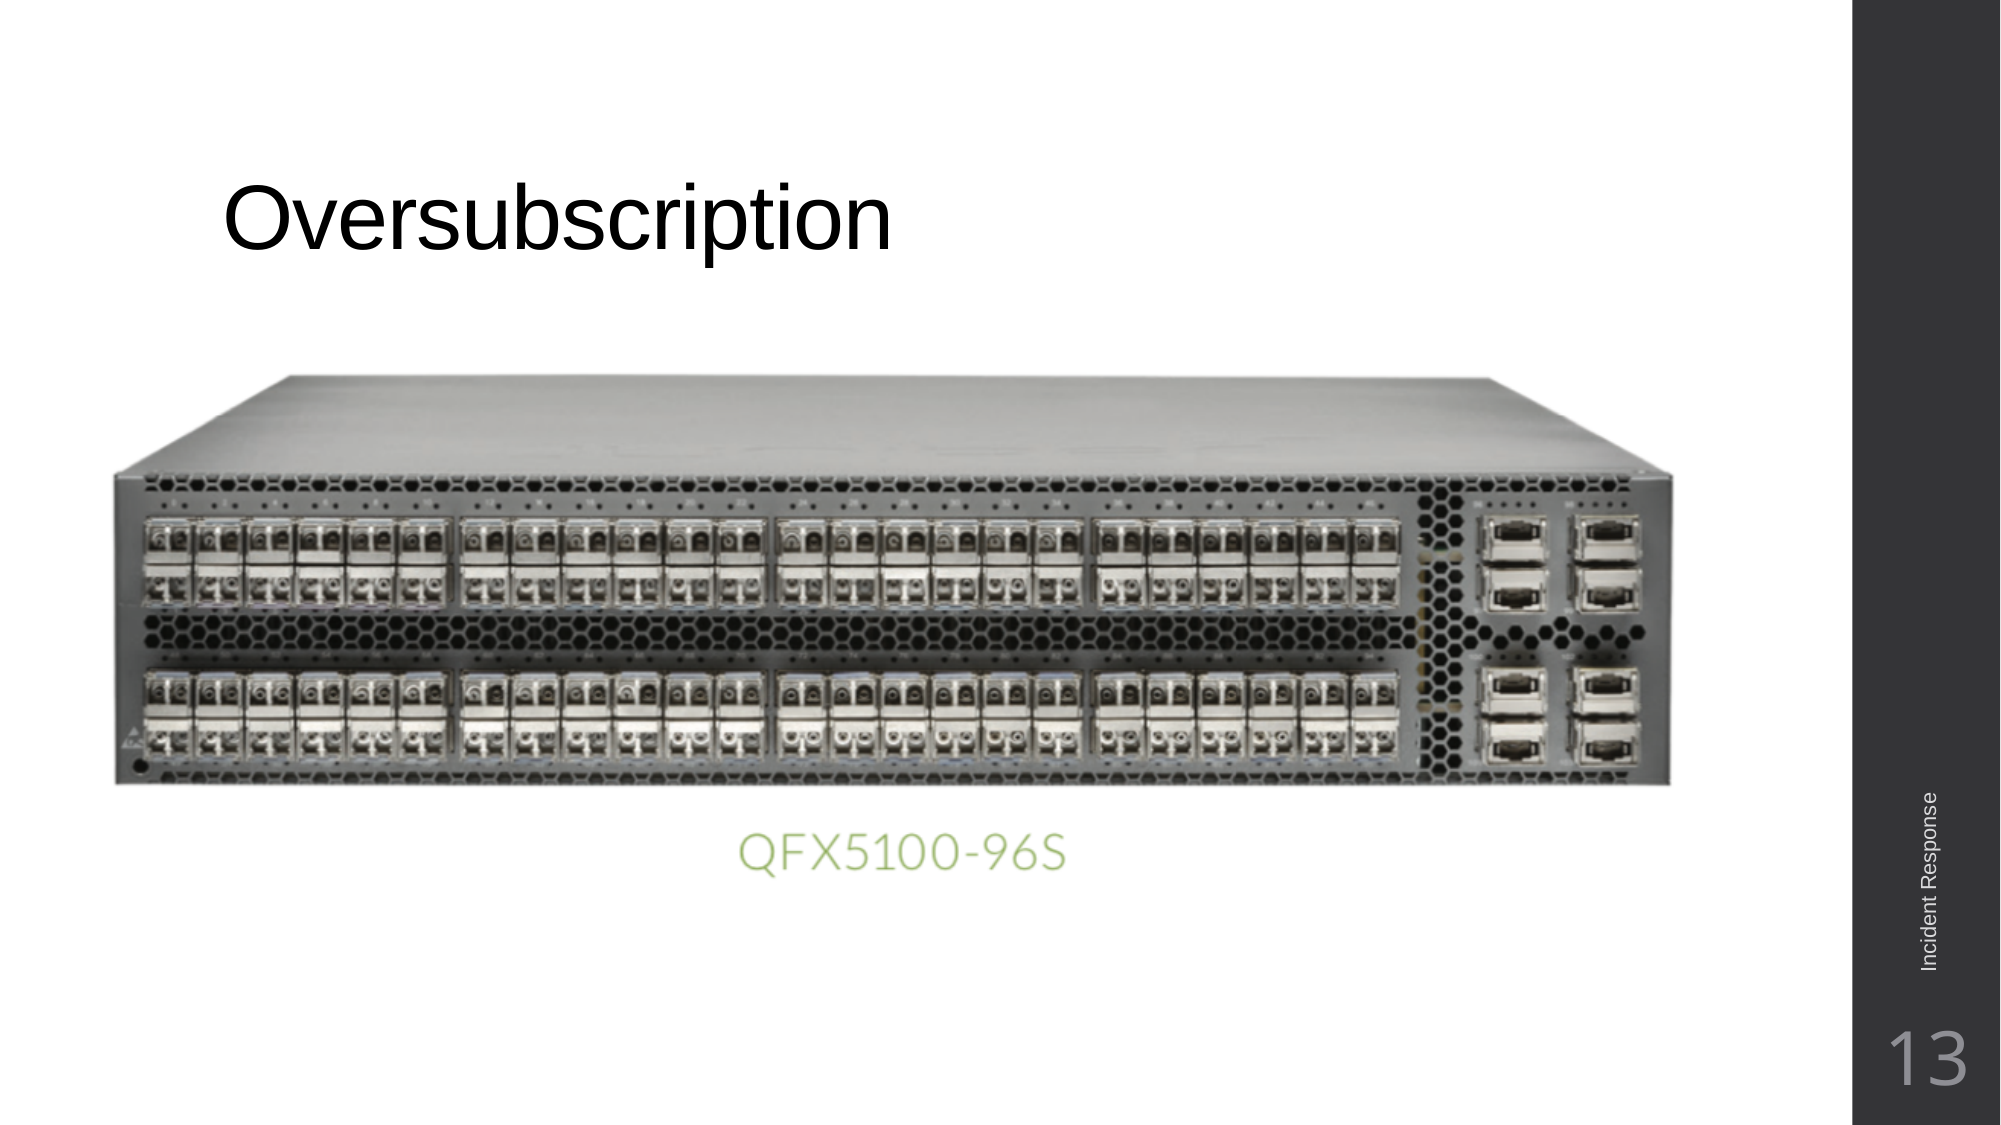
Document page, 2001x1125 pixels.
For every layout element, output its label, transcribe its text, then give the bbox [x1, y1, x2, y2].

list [42, 340, 1745, 929]
slide_number 13 [1852, 1012, 2000, 1110]
footer Incident Response [1897, 400, 1958, 988]
title Oversubscription [206, 60, 1797, 278]
